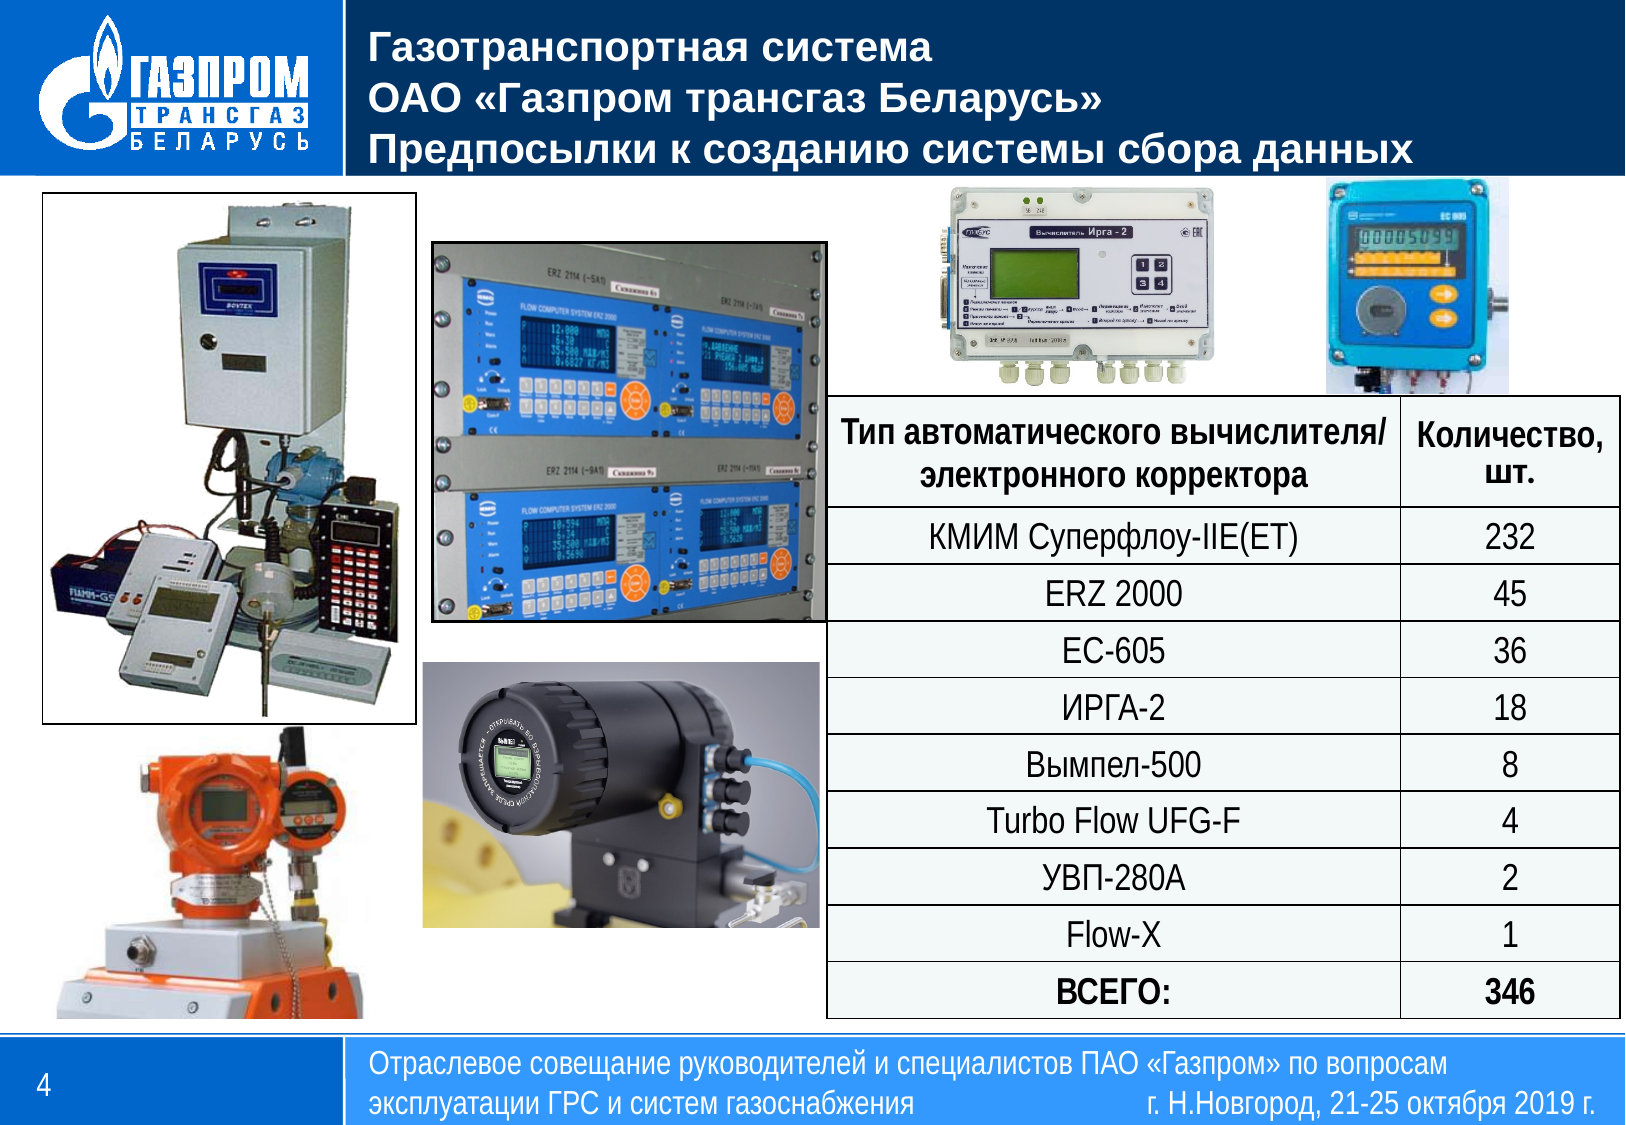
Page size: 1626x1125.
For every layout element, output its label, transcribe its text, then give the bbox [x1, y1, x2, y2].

picture [39, 5, 308, 188]
picture [938, 186, 1215, 386]
picture [430, 241, 828, 623]
table_cell 2 [1401, 849, 1619, 904]
table_header Количество, шт. [1401, 397, 1619, 506]
table_cell 1 [1401, 906, 1619, 961]
table_cell 8 [1401, 735, 1619, 790]
table_cell ERZ 2000 [832, 565, 1400, 620]
picture [1326, 177, 1509, 395]
table_cell EC-605 [828, 622, 1400, 677]
table_cell КМИМ Суперфлоу-IIE(ET) [832, 508, 1400, 563]
picture [422, 662, 820, 929]
table_cell 45 [1401, 565, 1619, 620]
table_cell 36 [1401, 622, 1619, 677]
footer Отраслевое совещание руководителей и специалистов ПАО «Газпром» по вопросам эксплуатации ГРС и систем газоснабжения г. Н.Новгород, 21-25 октября 2019 г. [368, 1041, 1622, 1121]
table_cell 18 [1401, 678, 1619, 733]
picture [43, 193, 416, 1019]
table_cell Flow-X [828, 906, 1400, 961]
table_cell Turbo Flow UFG-F [828, 792, 1400, 847]
text_box Газотранспортная система ОАО «Газпром трансгаз Беларусь» Предпосылки к созданию системы сбора данных [354, 36, 1621, 155]
table_cell УВП-280А [828, 849, 1400, 904]
table_cell Вымпел-500 [828, 735, 1400, 790]
table_cell ИРГА-2 [828, 678, 1400, 733]
table_cell ВСЕГО: [828, 962, 1400, 1018]
table_cell 346 [1401, 962, 1619, 1018]
table_cell 4 [1401, 792, 1619, 847]
slide_number 4 [36, 1043, 301, 1123]
table_header Тип автоматического вычислителя/ электронного корректора [832, 397, 1400, 506]
table_cell 232 [1401, 508, 1619, 563]
